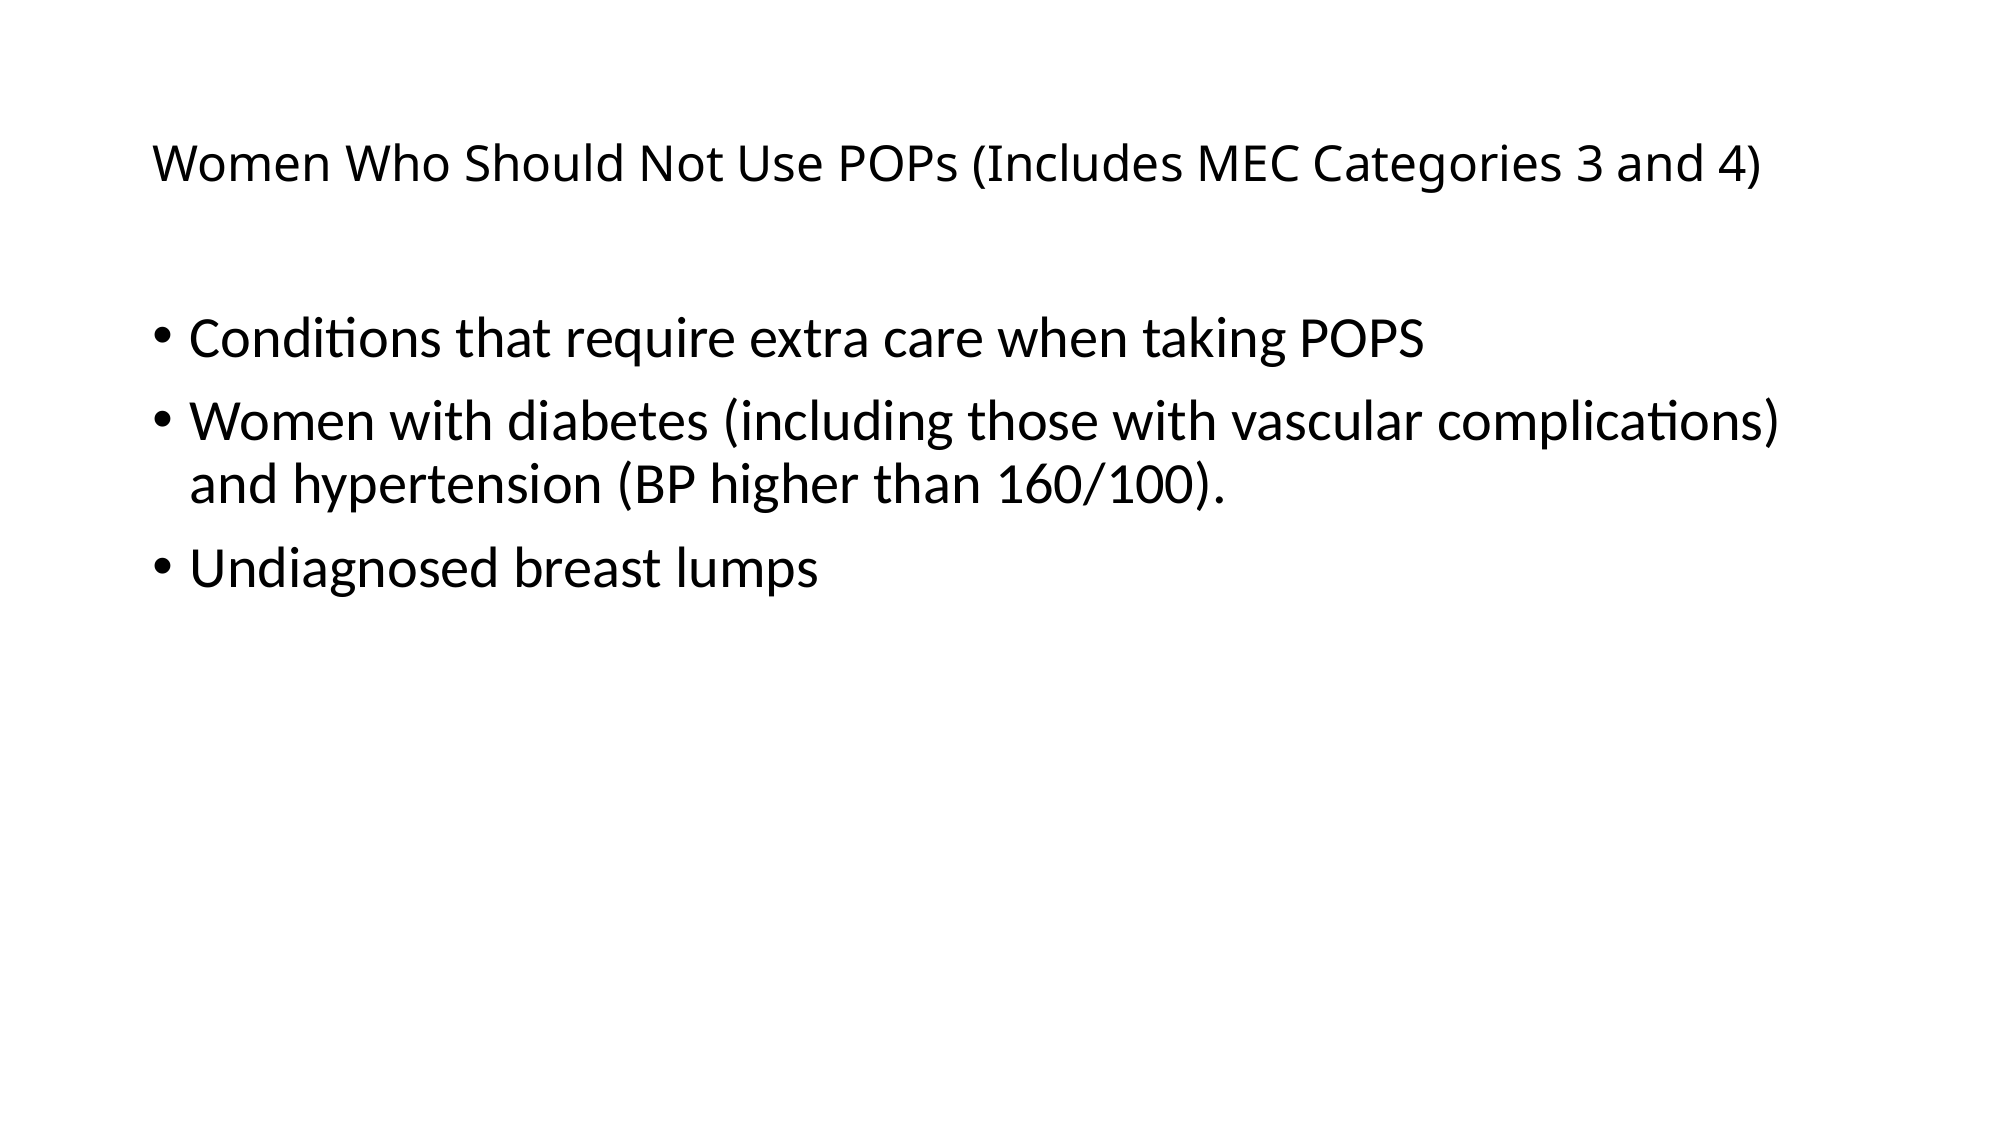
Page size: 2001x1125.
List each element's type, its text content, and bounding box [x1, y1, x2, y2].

list Conditions that require extra care when taking POPS Women with diabetes (including those with vascular complications) and hypertension (BP higher than 160/100). Undiagnosed breast lumps [137, 299, 1863, 1014]
title Women Who Should Not Use POPs (Includes MEC Categories 3 and 4) [137, 59, 1863, 278]
